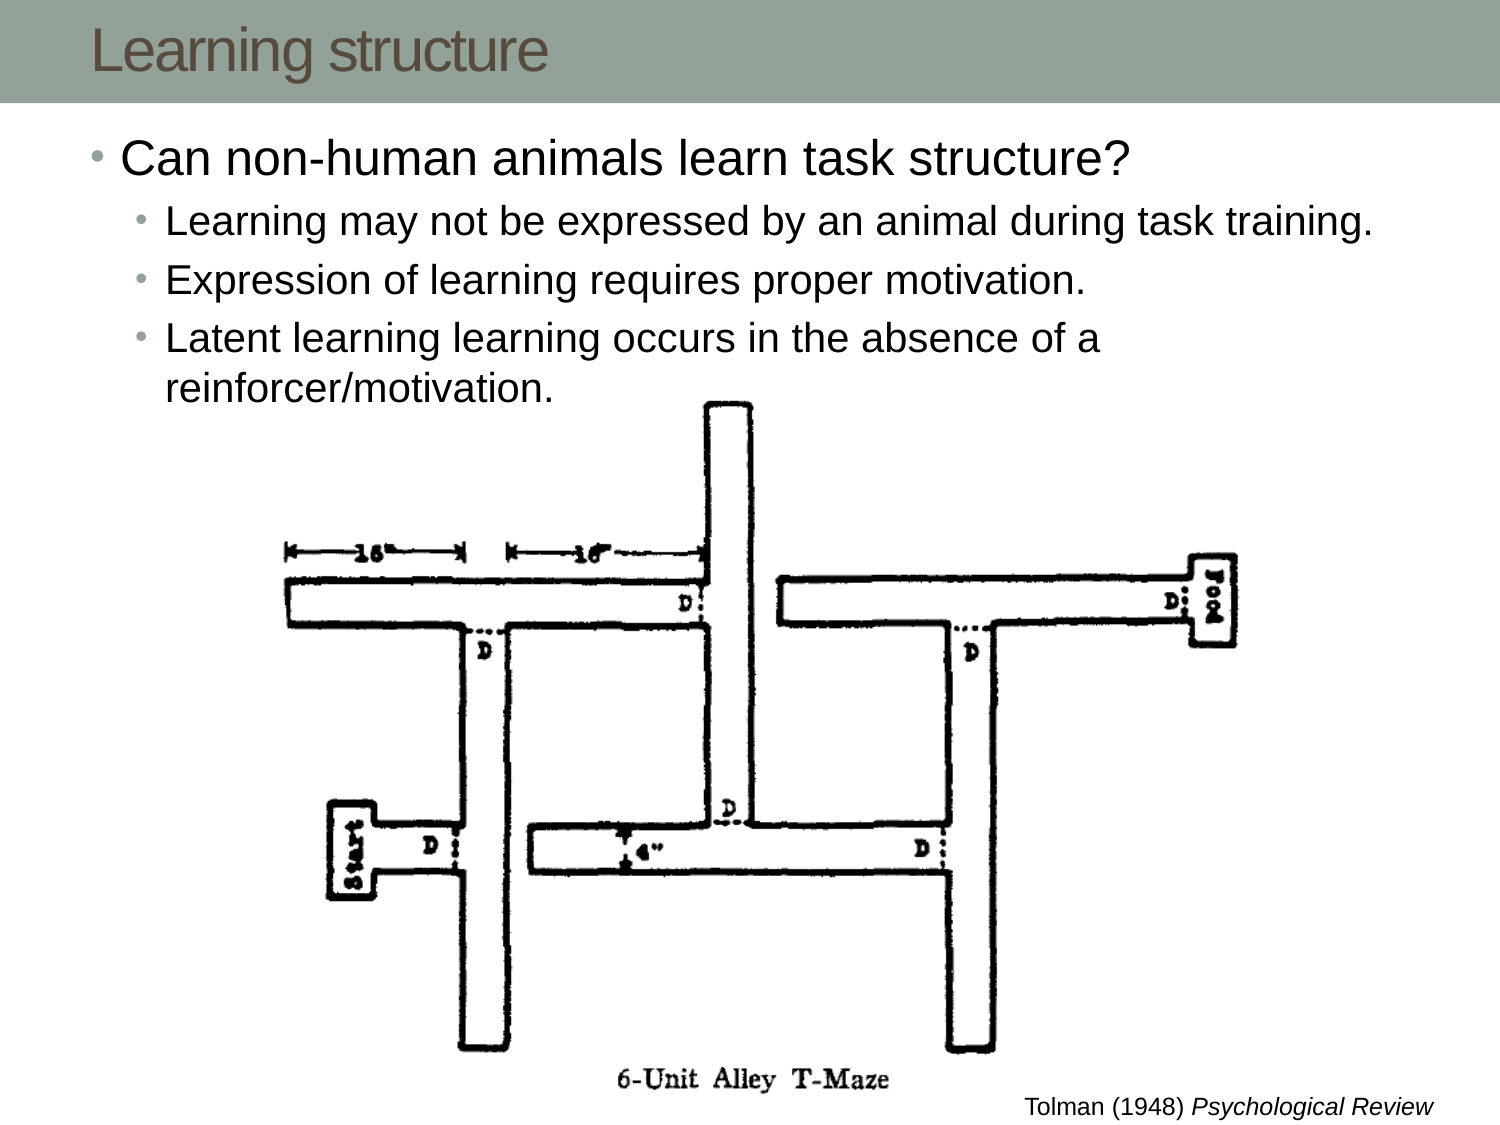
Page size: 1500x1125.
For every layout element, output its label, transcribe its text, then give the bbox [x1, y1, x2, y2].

text_box Tolman (1948) Psychological Review [1009, 1082, 1449, 1125]
title Learning structure [75, 1, 1425, 92]
picture [249, 380, 1250, 1102]
list Can non-human animals learn task structure? Learning may not be expressed by an animal during task training. Expression of learning requires proper motivation. Latent learning learning occurs in the absence of a reinforcer/motivation. [75, 118, 1425, 1056]
